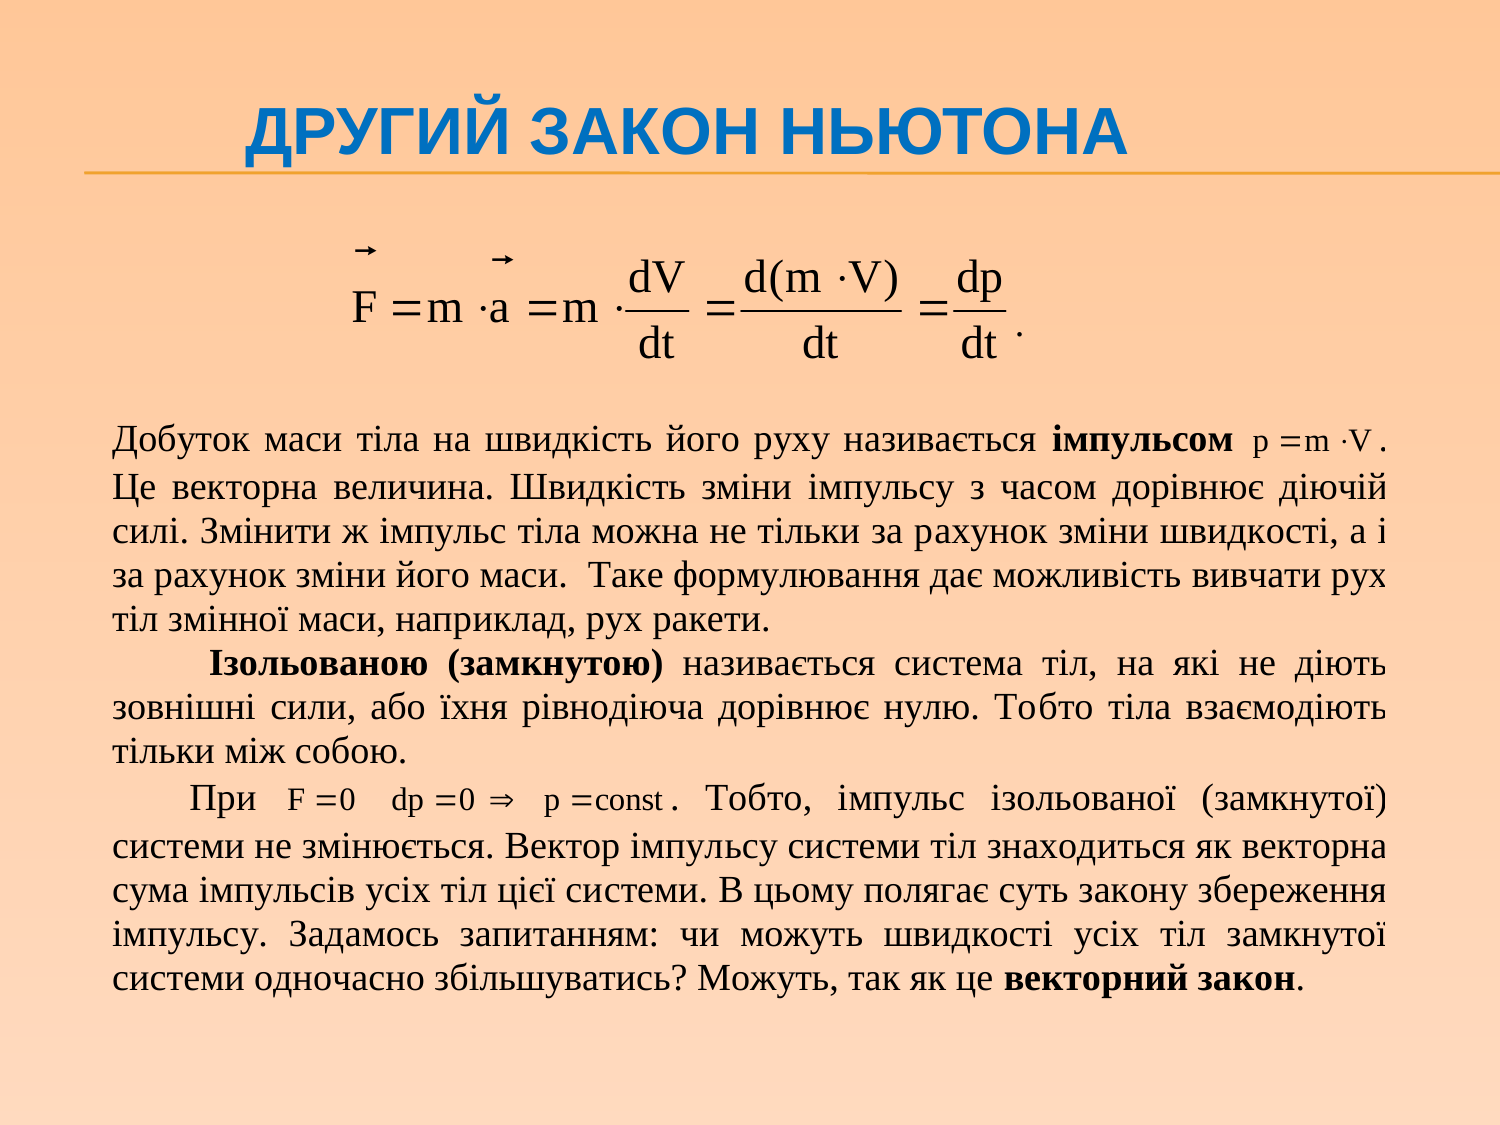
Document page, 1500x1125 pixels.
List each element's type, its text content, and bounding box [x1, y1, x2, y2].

picture [111, 195, 1386, 1000]
title Другий закон Ньютона [230, 58, 1500, 197]
